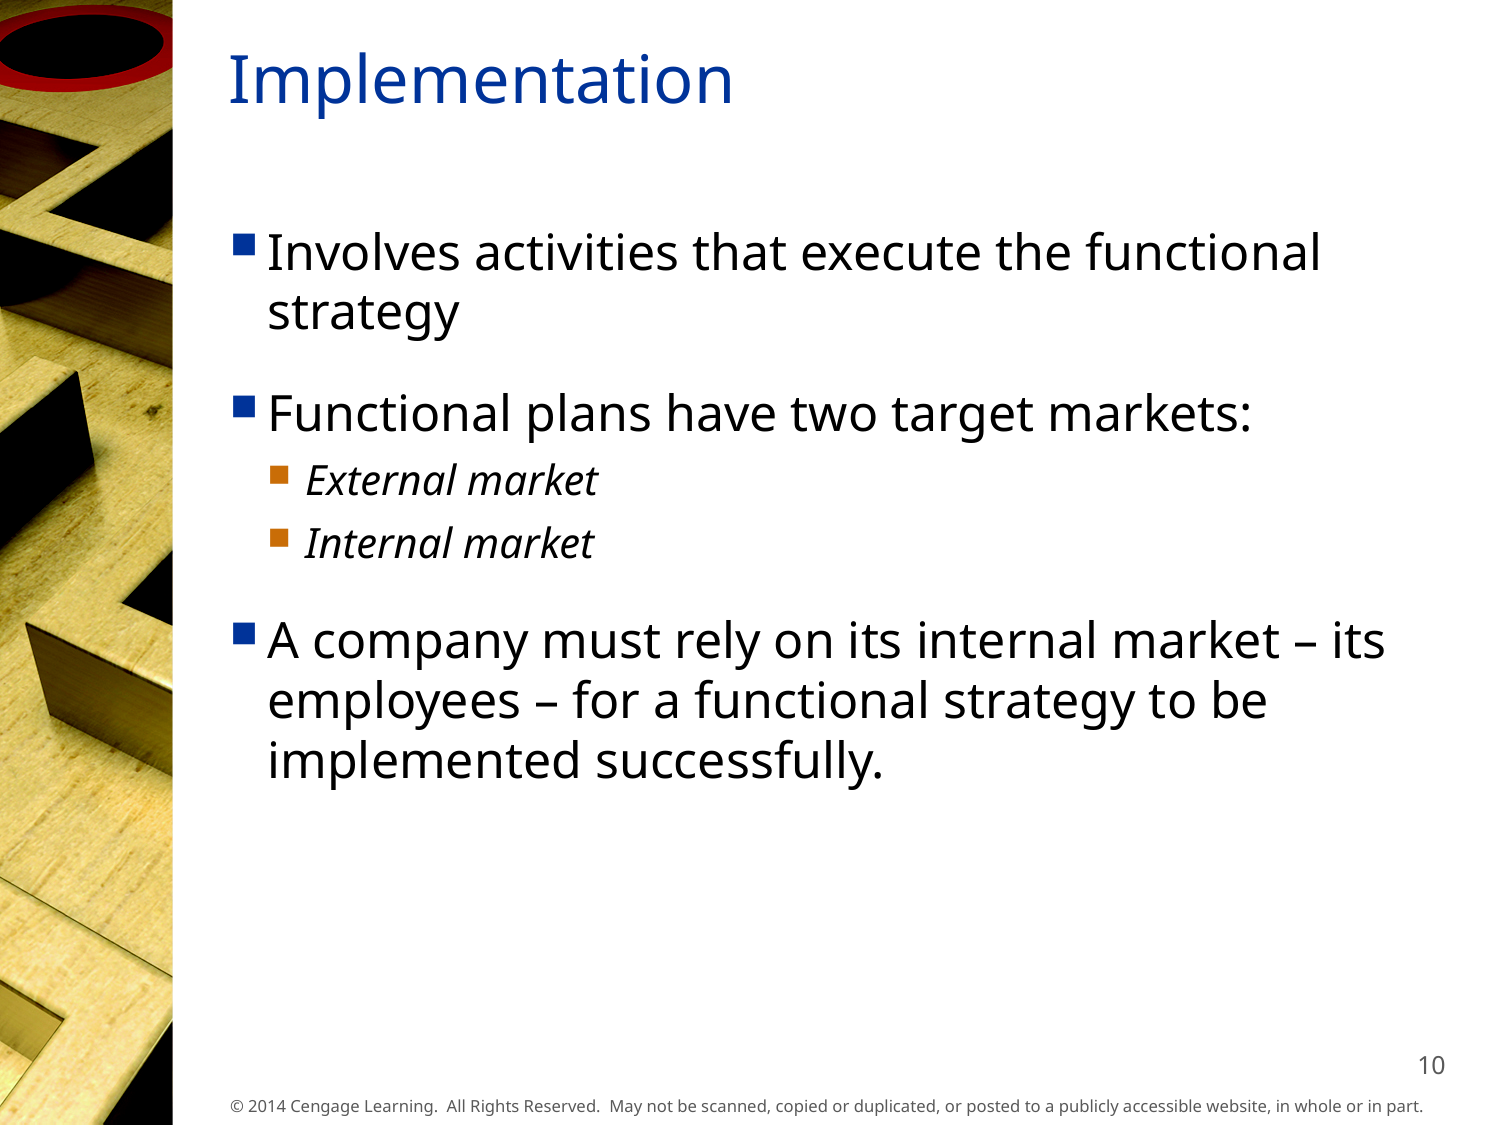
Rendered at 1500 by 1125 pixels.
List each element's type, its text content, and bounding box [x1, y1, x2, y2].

slide_number 10 [1386, 1037, 1478, 1097]
list Involves activities that execute the functional strategy Functional plans have two target markets: External market Internal market A company must rely on its internal market – its employees – for a functional strategy to be implemented successfully. [215, 212, 1478, 981]
title Implementation [213, 29, 1454, 213]
picture [0, 0, 173, 1125]
